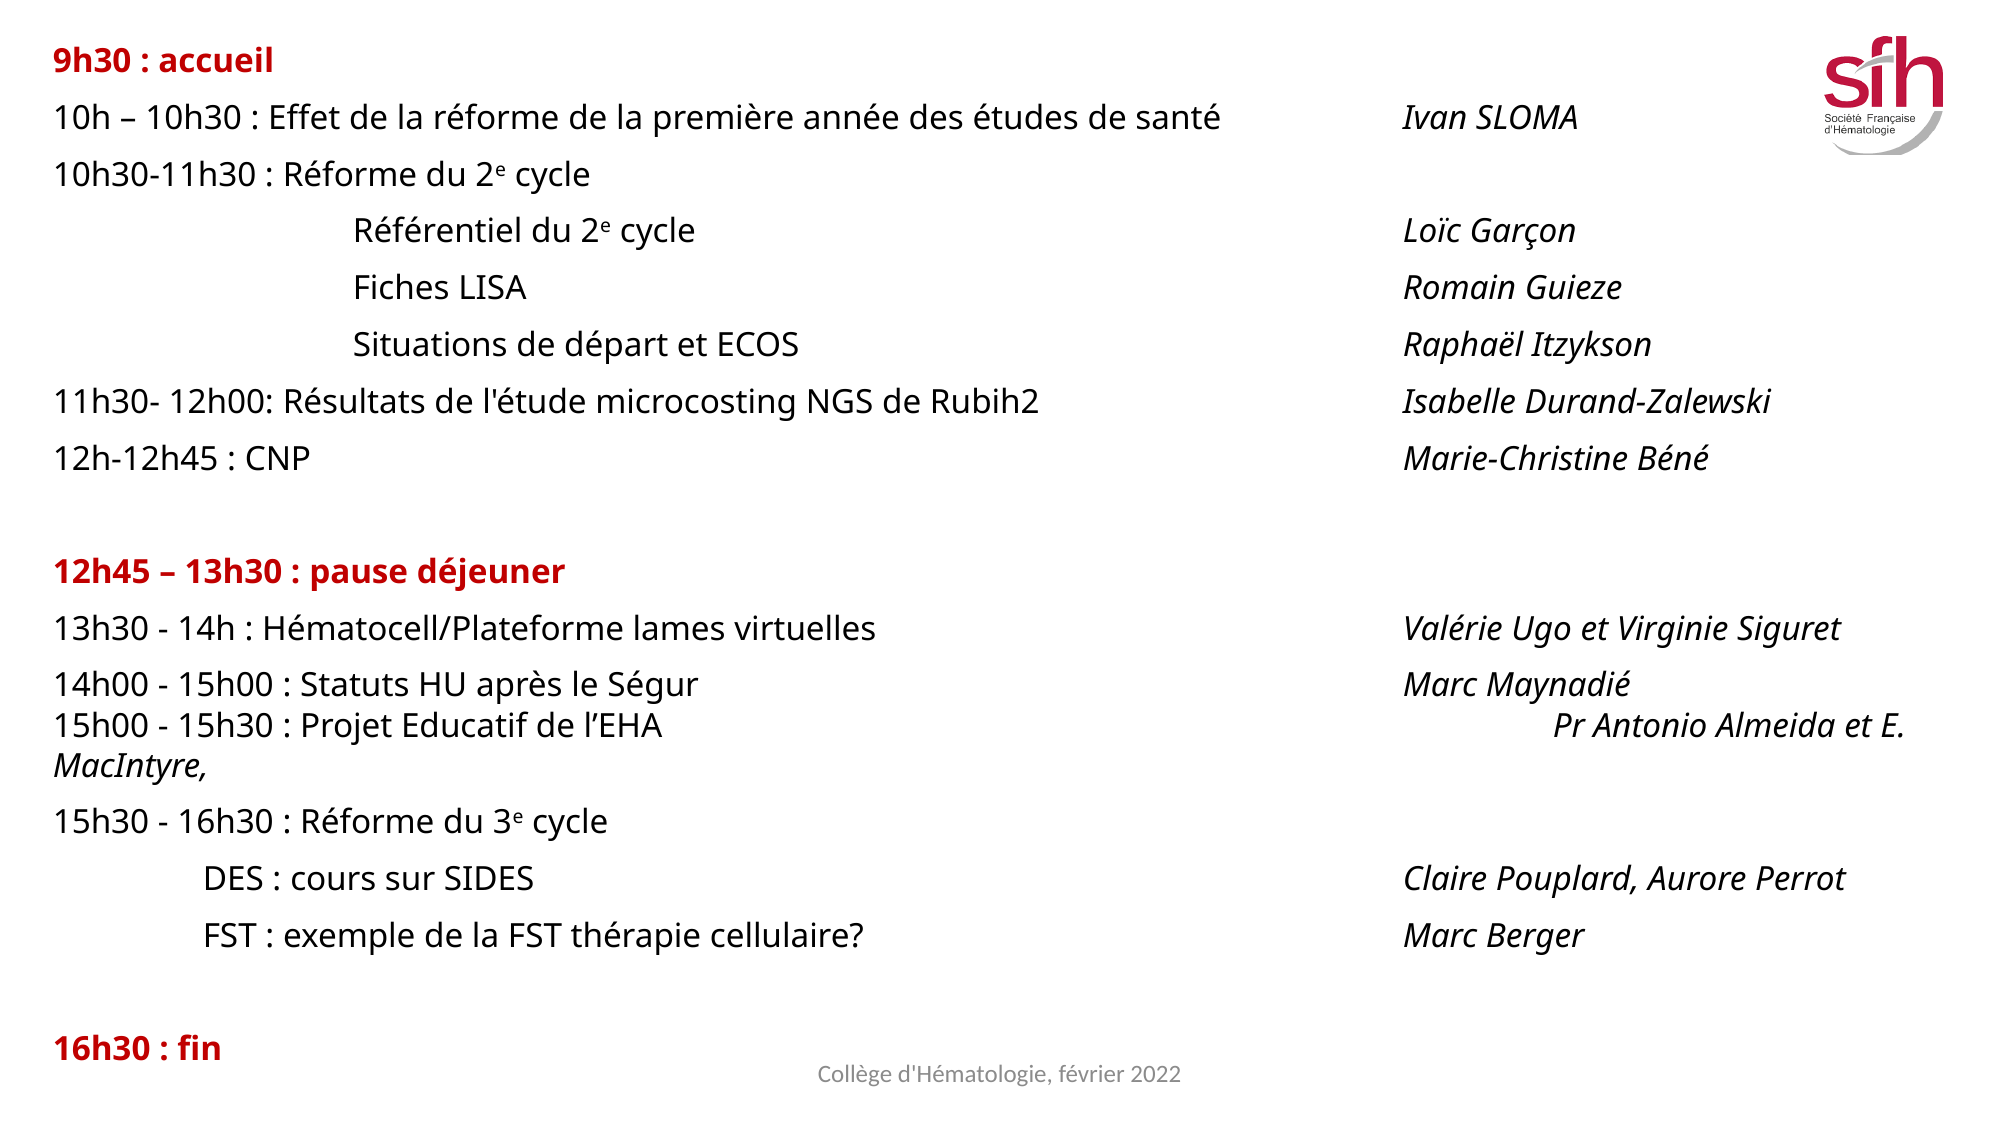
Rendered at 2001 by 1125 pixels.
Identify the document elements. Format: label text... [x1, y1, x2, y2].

picture [1824, 36, 1943, 155]
footer Collège d'Hématologie, février 2022 [662, 1042, 1338, 1103]
list 9h30 : accueil 10h – 10h30 : Effet de la réforme de la première année des études de santé Ivan SLOMA 10h30-11h30 : Réforme du 2e cycle Référentiel du 2e cycle Loïc Garçon Fiches LISA Romain Guieze Situations de départ et ECOS Raphaël Itzykson 11h30- 12h00: Résultats de l'étude microcosting NGS de Rubih2 Isabelle Durand-Zalewski 12h-12h45 : CNP Marie-Christine Béné 12h45 – 13h30 : pause déjeuner 13h30 - 14h : Hématocell/Plateforme lames virtuelles Valérie Ugo et Virginie Siguret 14h00 - 15h00 : Statuts HU après le Ségur Marc Maynadié 15h00 - 15h30 : Projet Educatif de l’EHA Pr Antonio Almeida et E. MacIntyre, 15h30 - 16h30 : Réforme du 3e cycle DES : cours sur SIDES Claire Pouplard, Aurore Perrot FST : exemple de la FST thérapie cellulaire? Marc Berger 16h30 : fin [37, 36, 1962, 1043]
